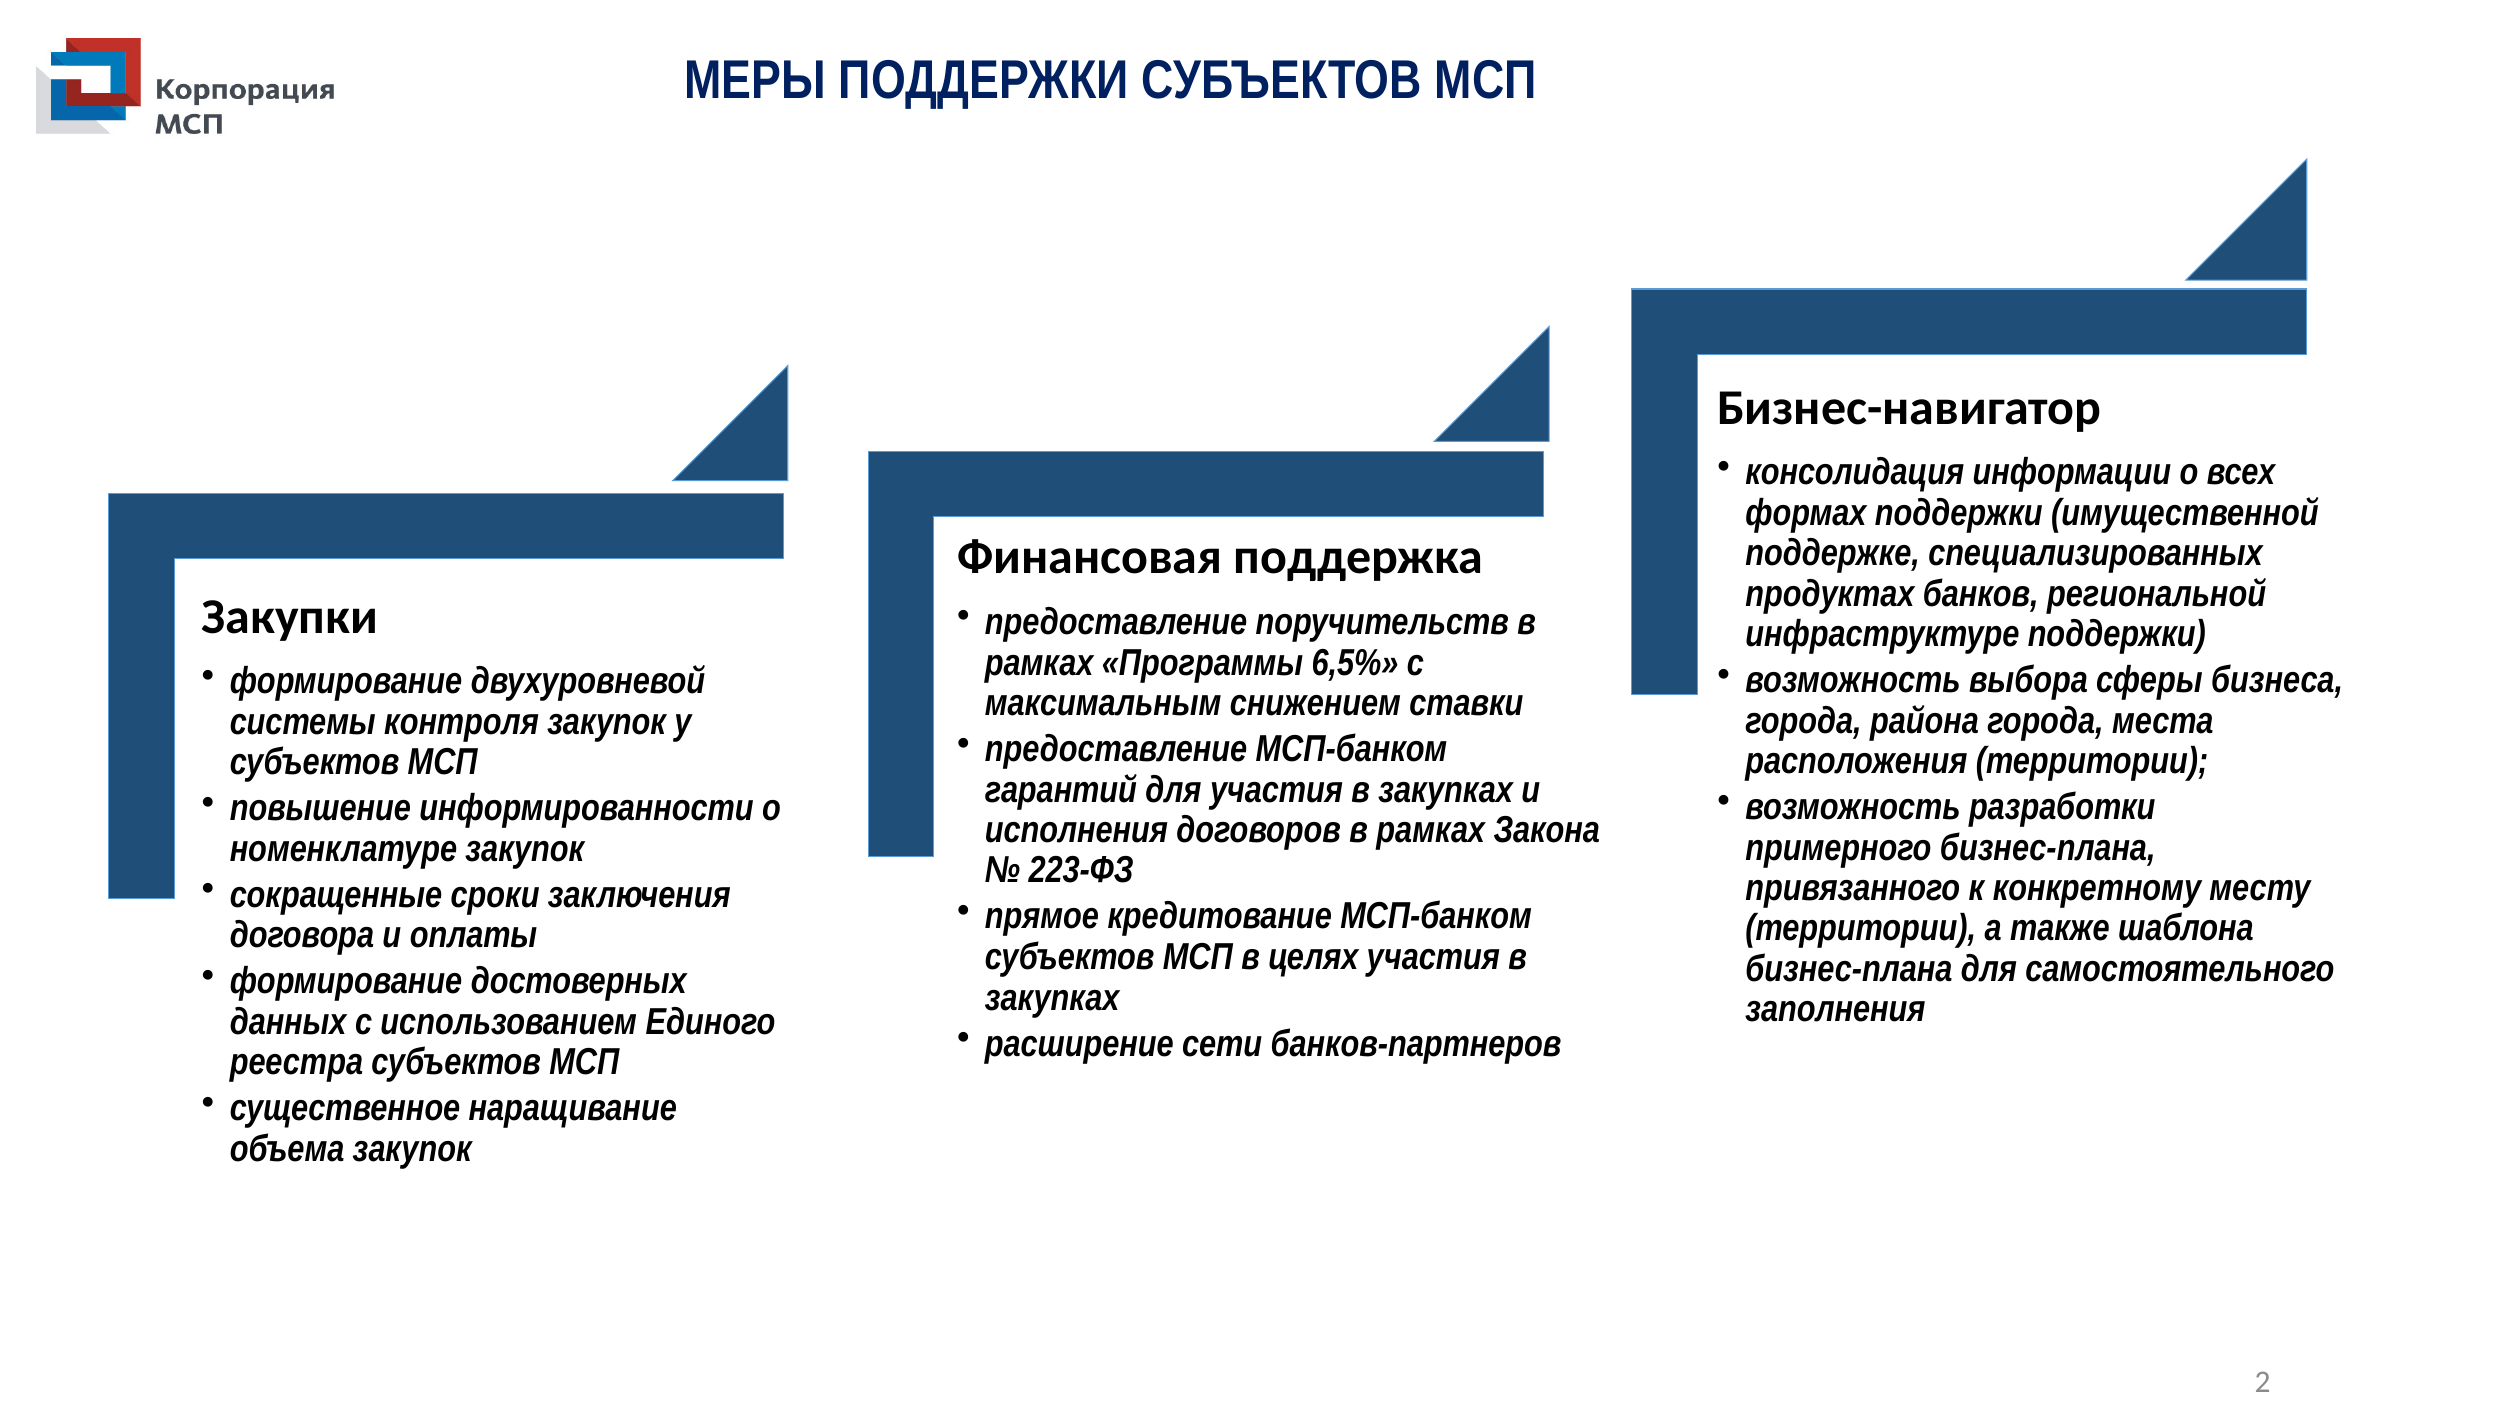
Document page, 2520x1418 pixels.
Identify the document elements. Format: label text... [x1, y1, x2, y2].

slide_number 2 [2238, 1373, 2286, 1418]
picture [0, 14, 355, 162]
text_box МЕРЫ ПОДДЕРЖКИ СУБЪЕКТОВ МСП [672, 36, 2307, 118]
text_box [2261, 157, 2308, 204]
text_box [86, 204, 2366, 1373]
